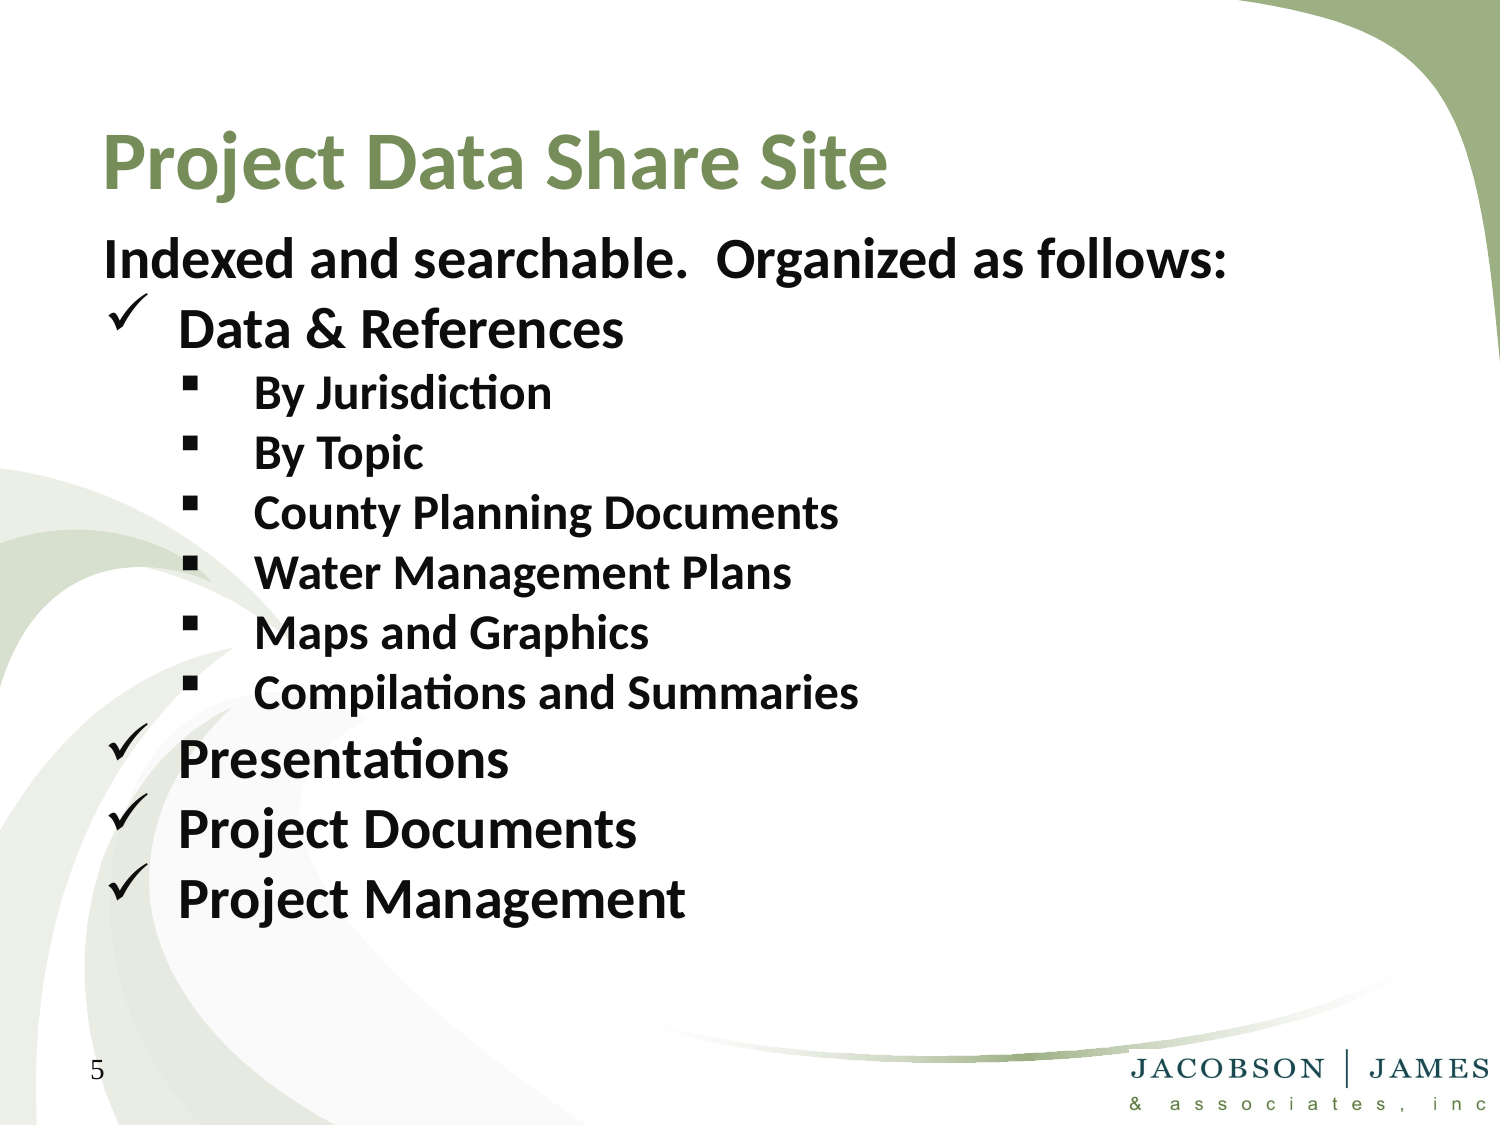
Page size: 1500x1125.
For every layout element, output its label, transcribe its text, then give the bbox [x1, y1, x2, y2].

title Project Data Share Site [87, 112, 1413, 200]
text_box Indexed and searchable. Organized as follows: Data & References By Jurisdiction By Topic County Planning Documents Water Management Plans Maps and Graphics Compilations and Summaries Presentations Project Documents Project Management [89, 212, 1413, 998]
picture [1129, 1049, 1488, 1112]
slide_number 5 [75, 1037, 425, 1098]
